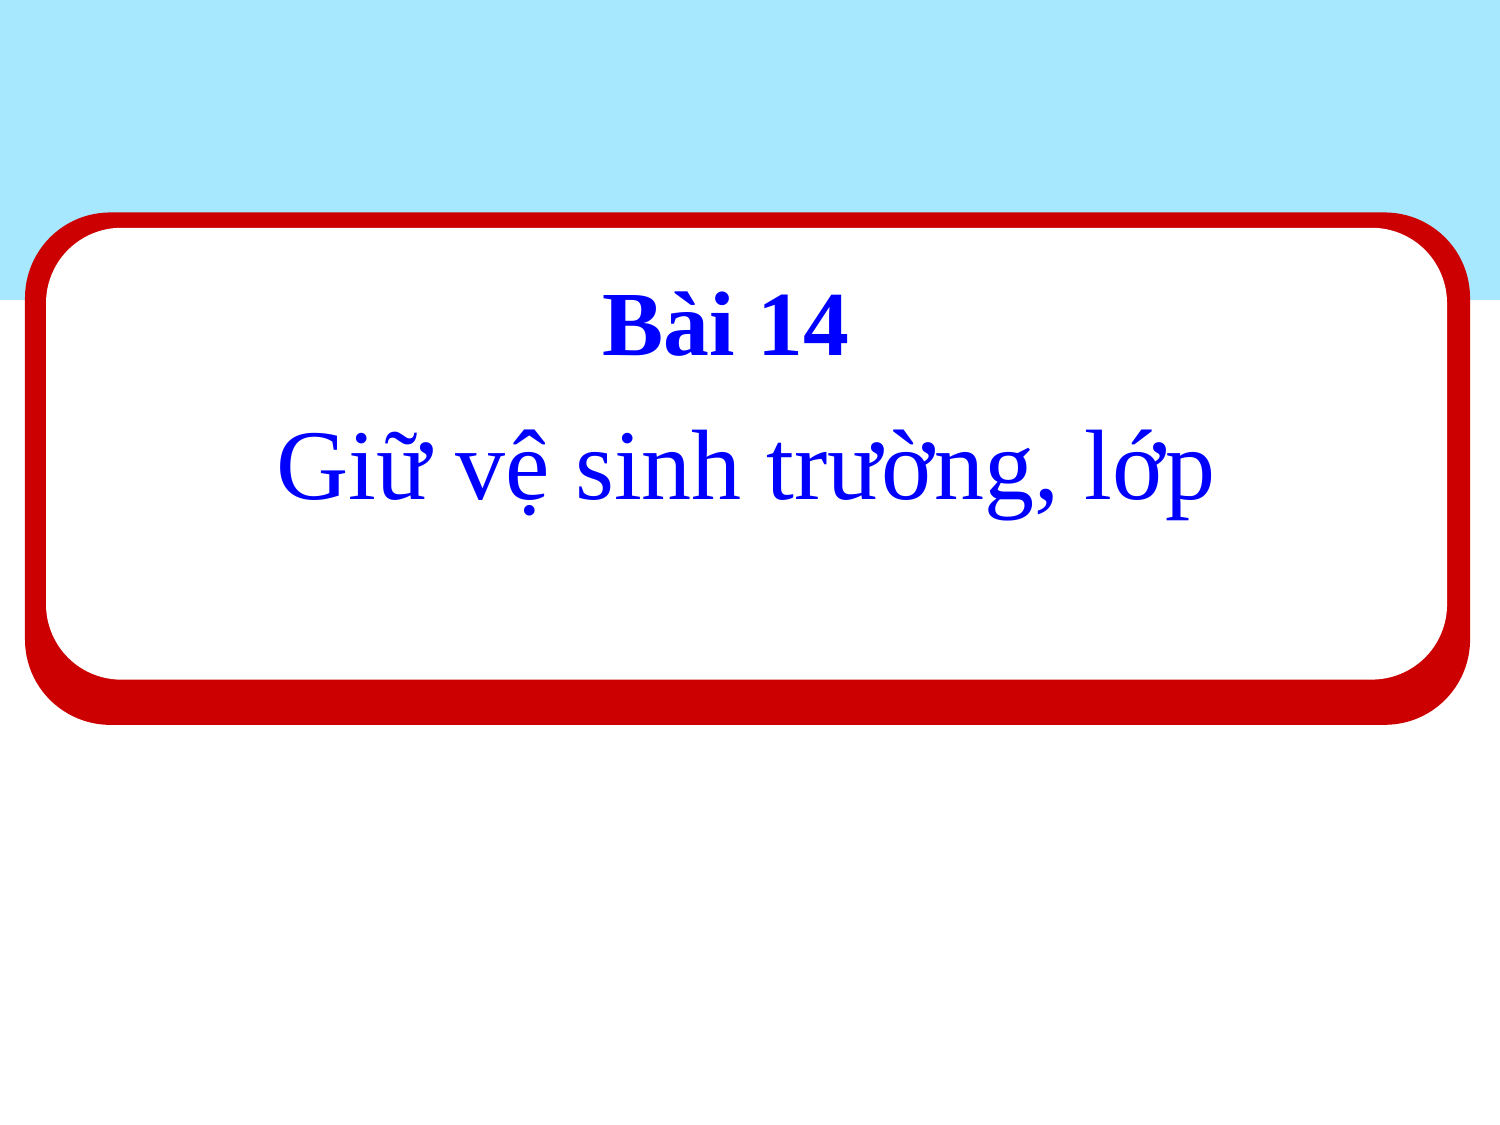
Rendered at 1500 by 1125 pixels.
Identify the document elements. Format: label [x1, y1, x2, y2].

text_box [24, 212, 1471, 726]
text_box [0, 0, 1500, 302]
